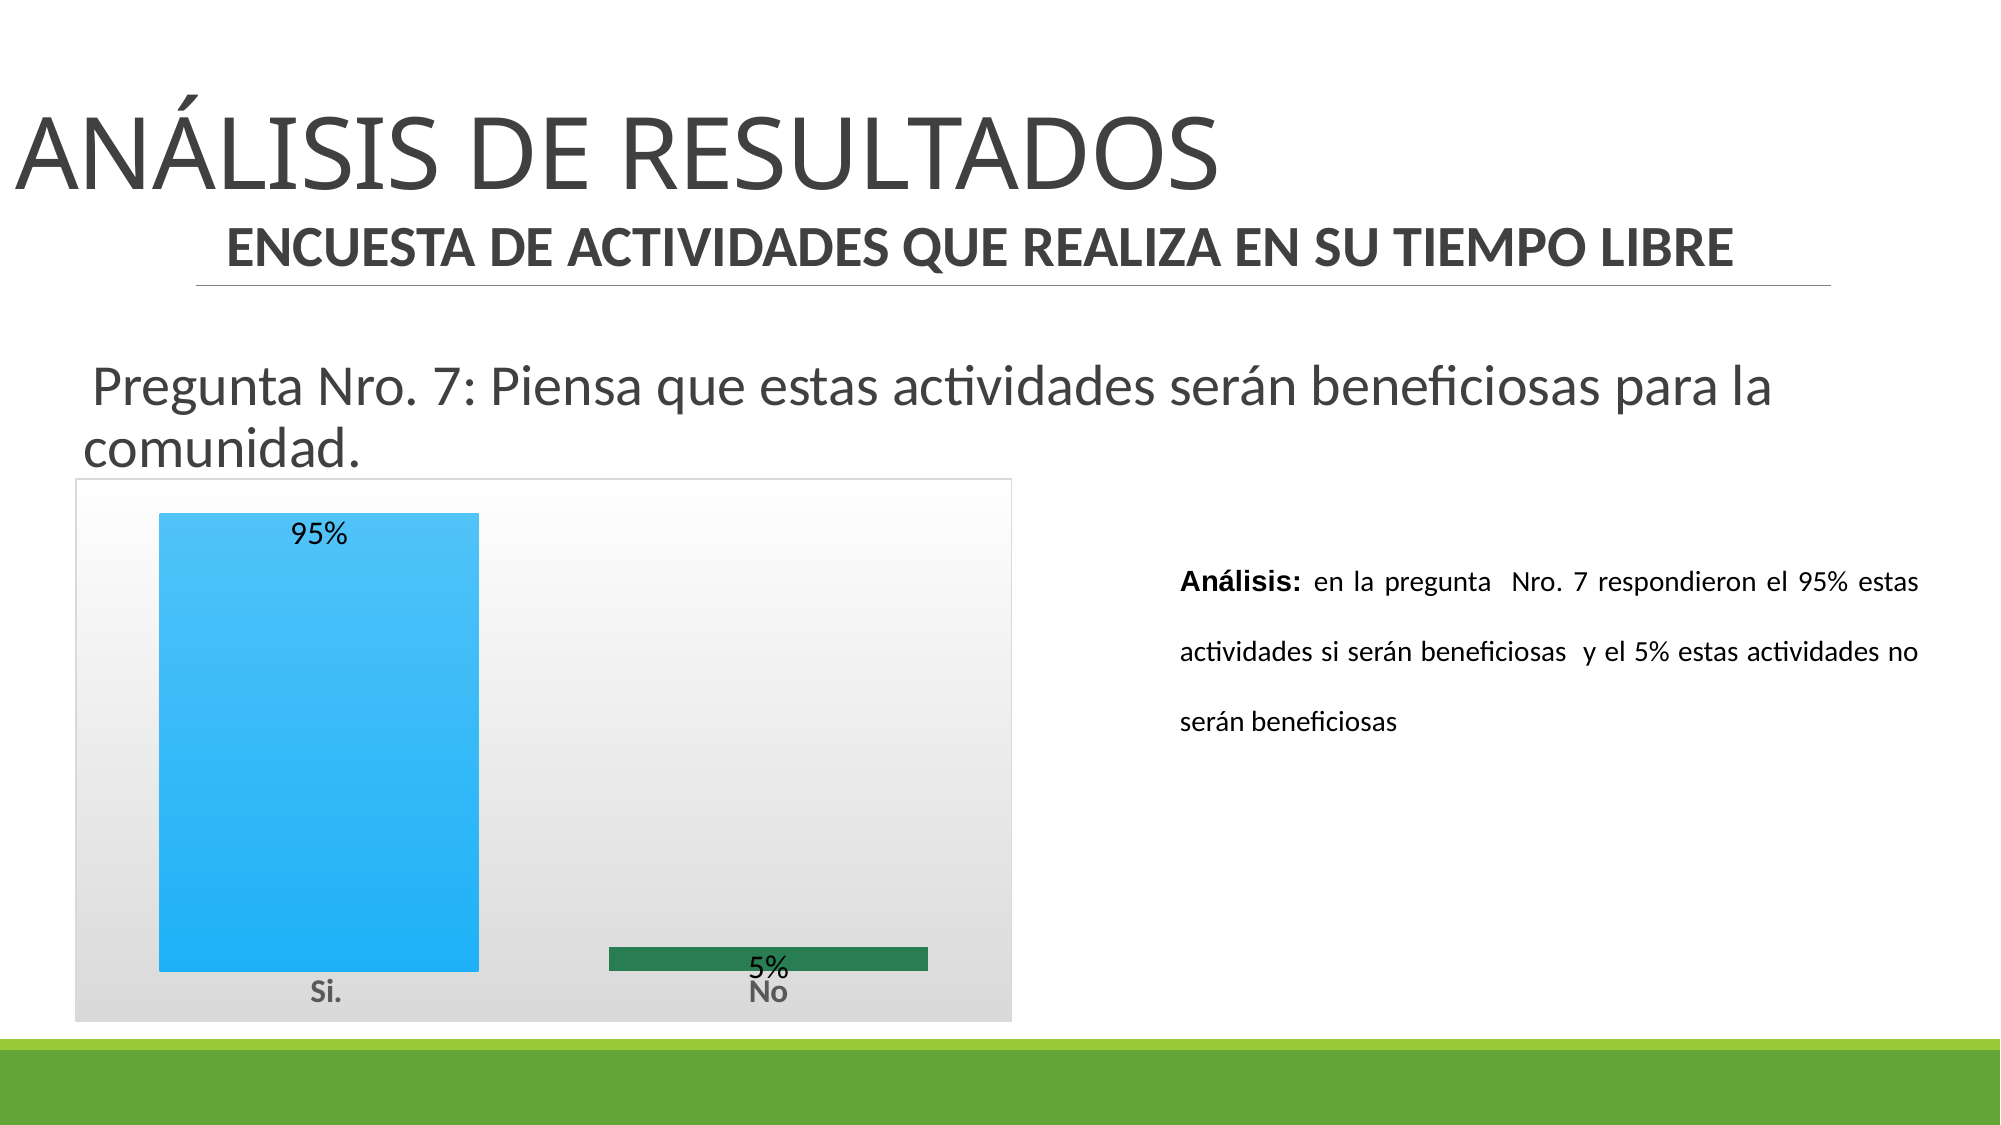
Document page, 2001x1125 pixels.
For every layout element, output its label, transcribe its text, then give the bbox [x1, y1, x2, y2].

list ENCUESTA DE ACTIVIDADES QUE REALIZA EN SU TIEMPO LIBRE [211, 187, 1770, 273]
list [1020, 302, 1830, 424]
chart [74, 477, 1013, 1023]
title ANÁLISIS DE RESULTADOS [0, 0, 1725, 218]
list Pregunta Nro. 7: Piensa que estas actividades serán beneficiosas para la comunidad. [69, 273, 1911, 490]
text_box Análisis: en la pregunta Nro. 7 respondieron el 95% estas actividades si serán beneficiosas y el 5% estas actividades no serán beneficiosas [1165, 520, 1934, 745]
